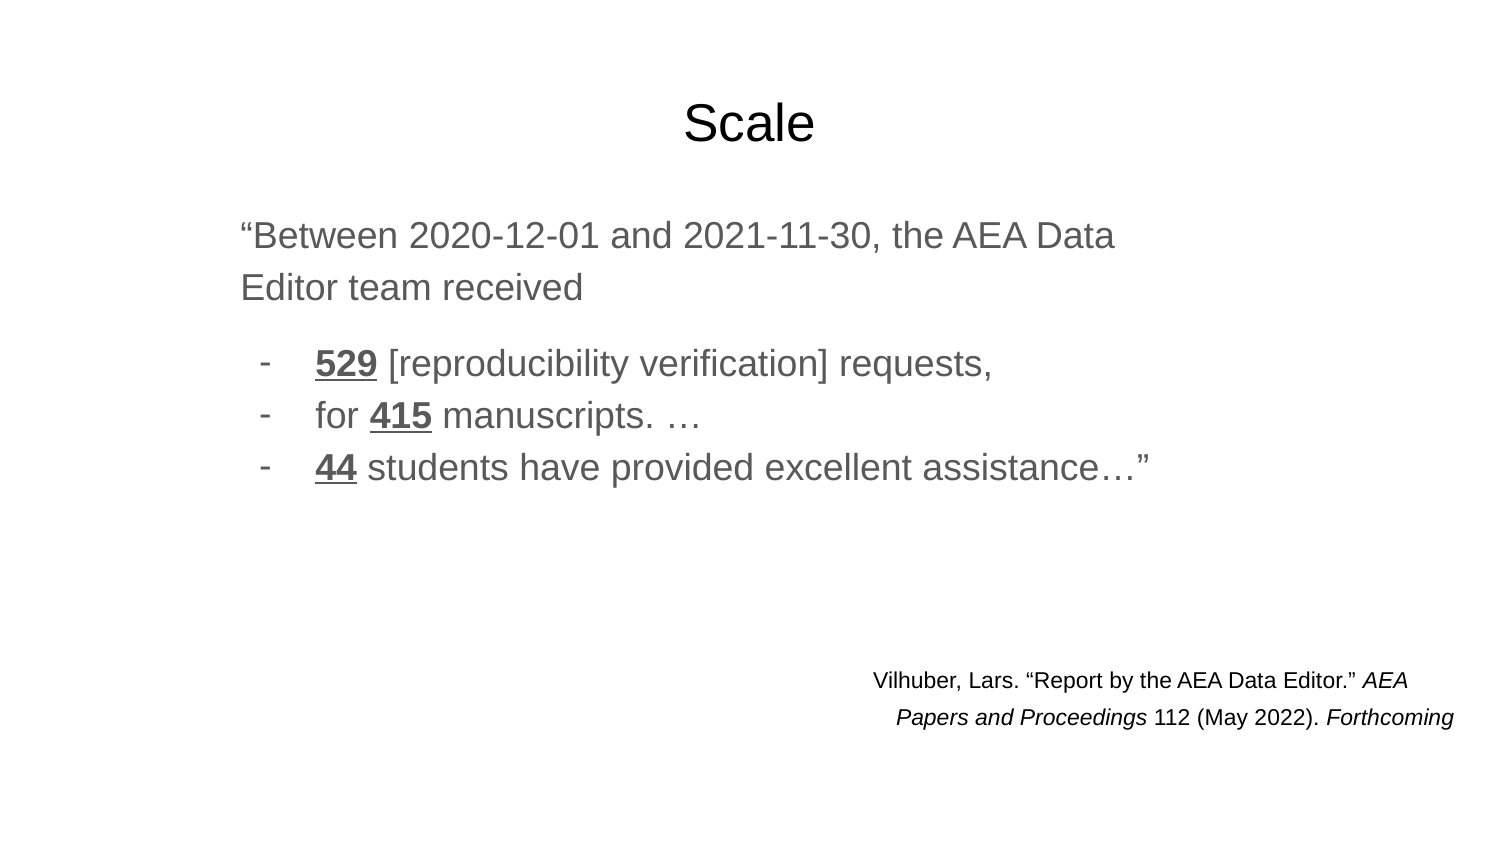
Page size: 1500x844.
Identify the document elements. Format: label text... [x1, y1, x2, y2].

list “Between 2020-12-01 and 2021-11-30, the AEA Data Editor team received 529 [reproducibility verification] requests, for 415 manuscripts. … 44 students have provided excellent assistance…” [225, 189, 1200, 750]
text_box Vilhuber, Lars. “Report by the AEA Data Editor.” AEA Papers and Proceedings 112 (May 2022). Forthcoming [858, 640, 1474, 780]
title Scale [51, 72, 1449, 167]
